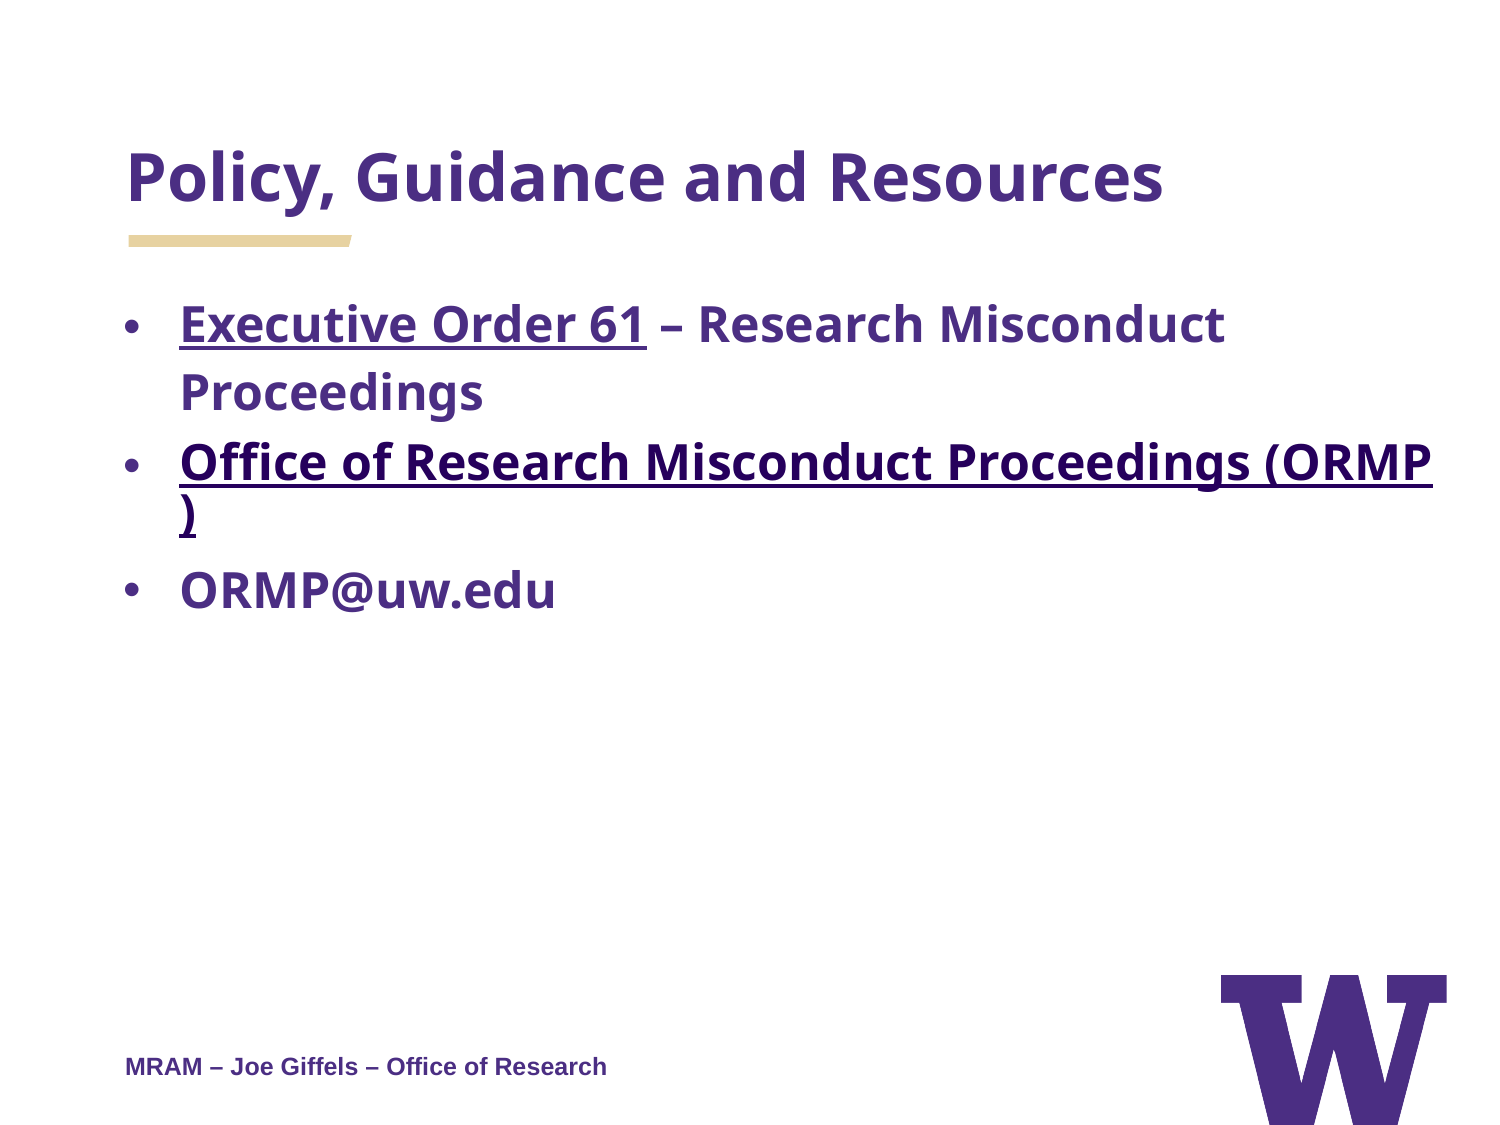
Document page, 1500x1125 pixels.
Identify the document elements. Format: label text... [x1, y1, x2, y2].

title Policy, Guidance and Resources [110, 60, 1453, 224]
picture [128, 235, 352, 247]
text_box MRAM – Joe Giffels – Office of Research [110, 1033, 1297, 1088]
picture [1221, 975, 1447, 1125]
list Executive Order 61 – Research Misconduct Proceedings Office of Research Misconduct Proceedings (ORMP) ORMP@uw.edu [108, 284, 1453, 944]
